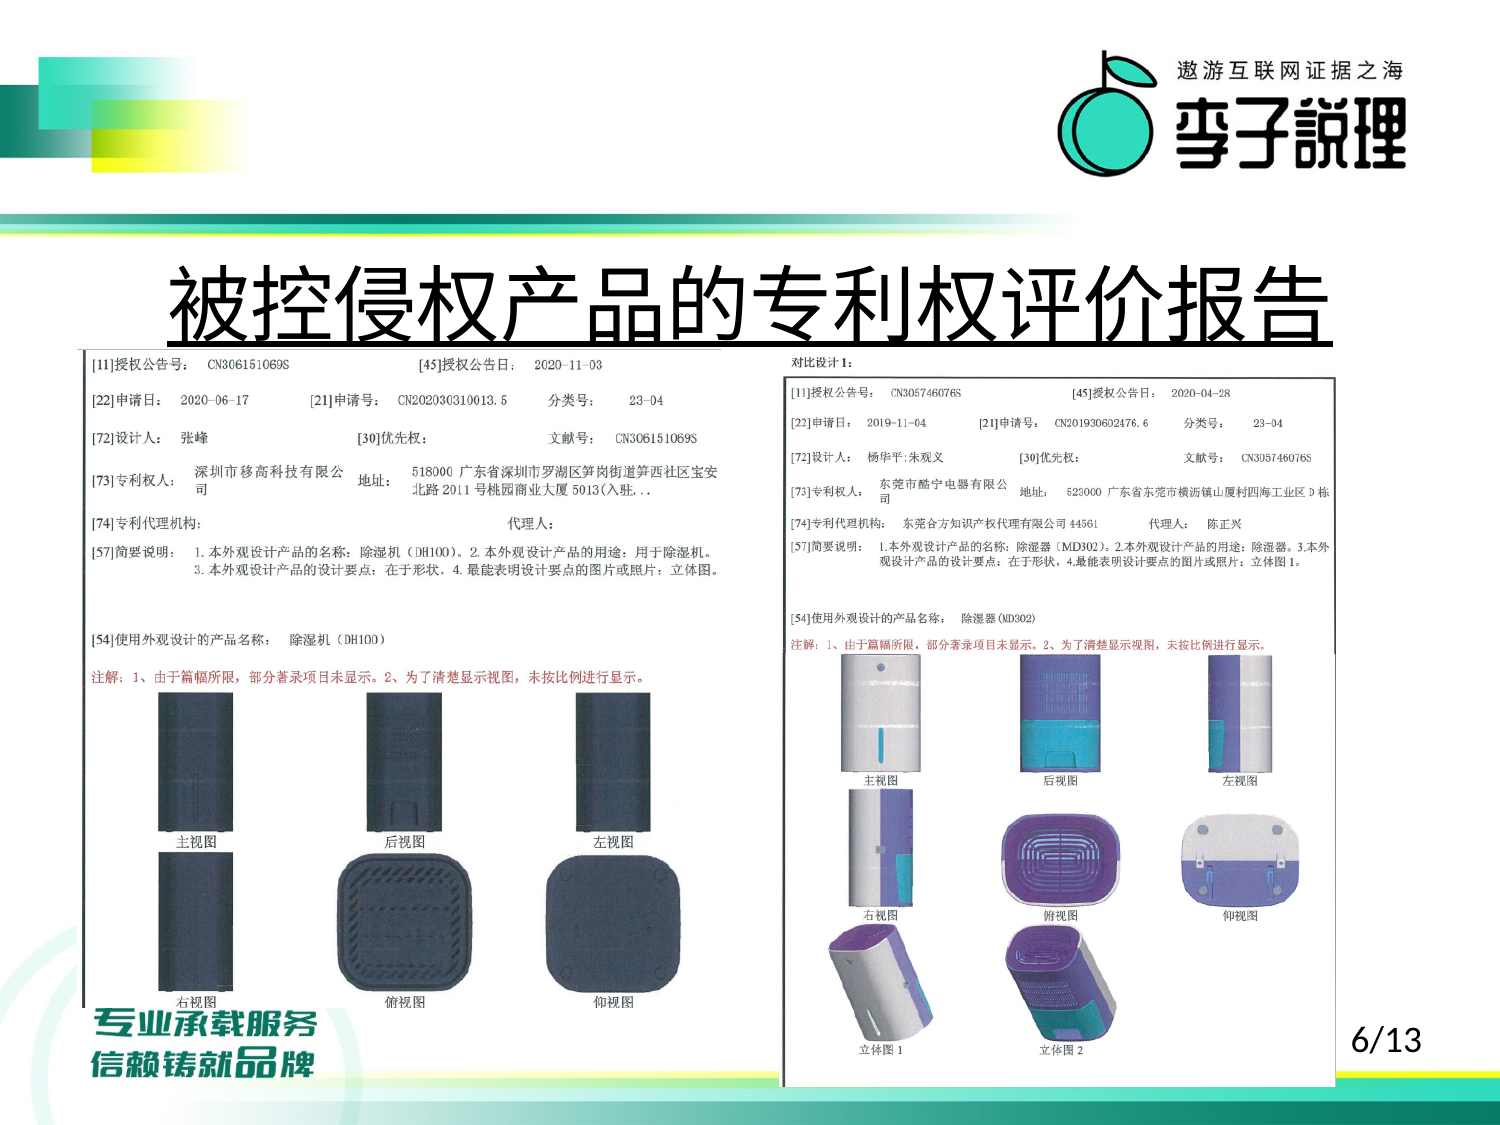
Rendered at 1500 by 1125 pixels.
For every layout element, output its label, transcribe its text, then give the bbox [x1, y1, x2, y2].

title 被控侵权产品的专利权评价报告 [75, 208, 1425, 396]
text_box 6/13 [1340, 1007, 1500, 1068]
picture [0, 0, 1500, 1125]
